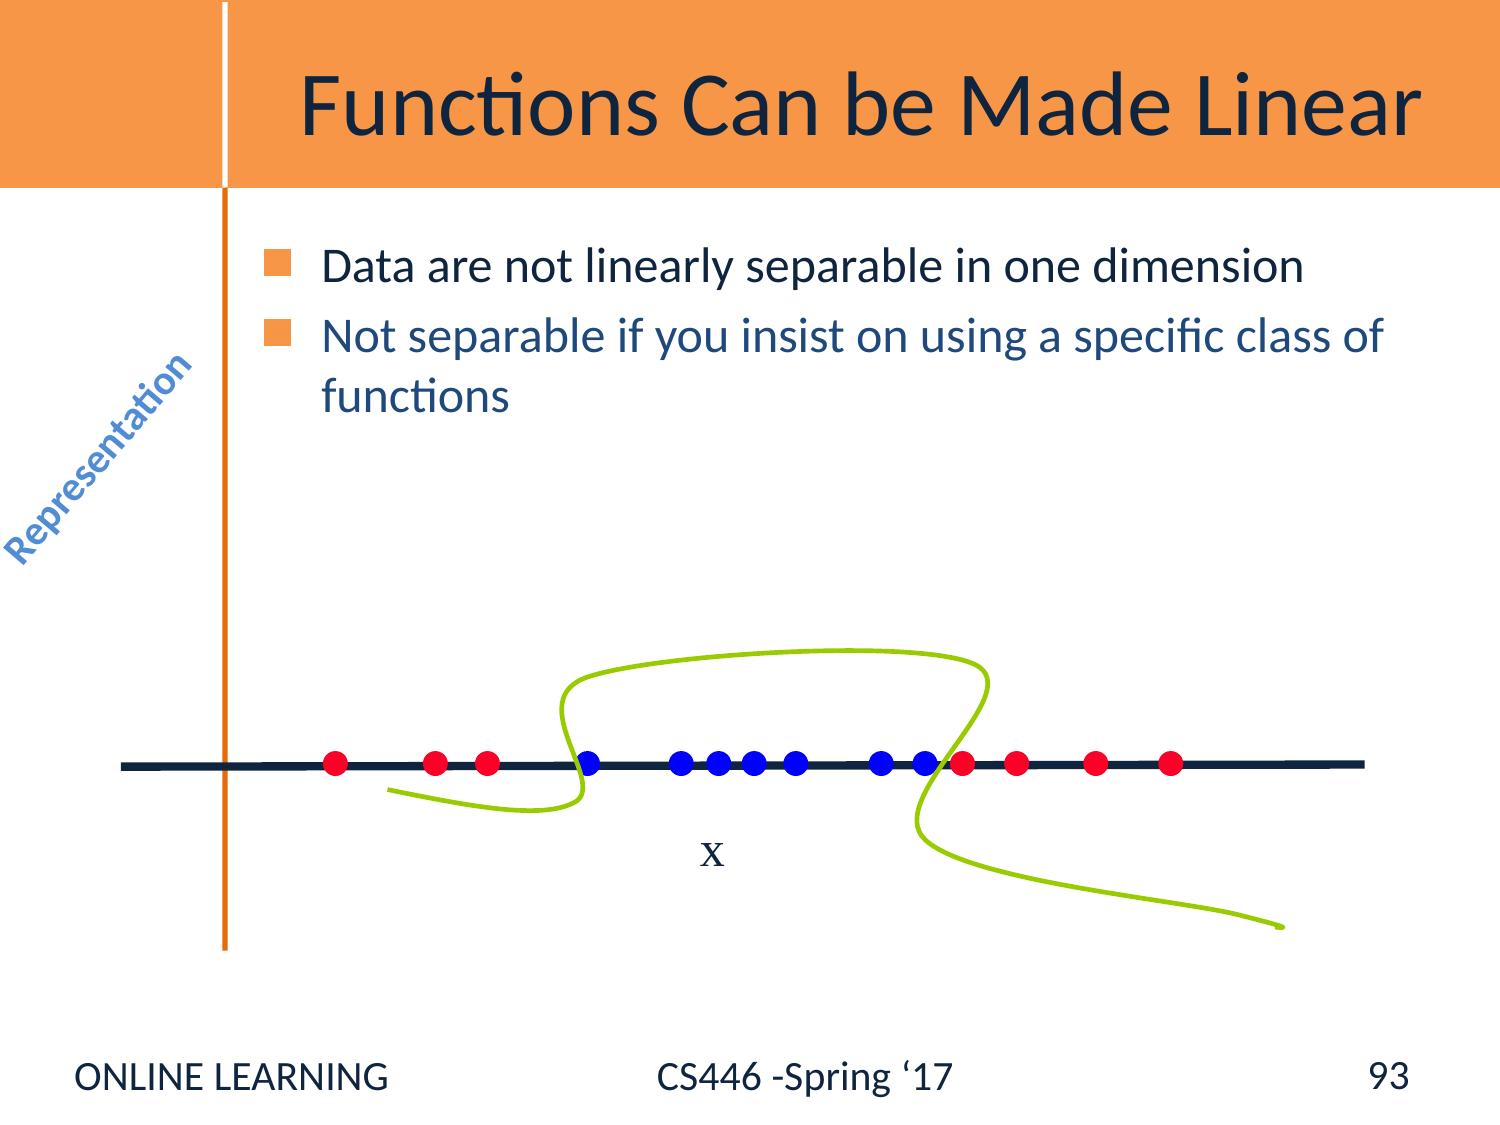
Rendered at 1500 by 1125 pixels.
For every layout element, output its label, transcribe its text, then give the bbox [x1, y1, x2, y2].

picture [264, 249, 291, 276]
text_box [1158, 751, 1184, 777]
text_box [387, 650, 1284, 928]
picture [264, 319, 291, 344]
text_box [575, 761, 580, 774]
slide_number 93 [1074, 1042, 1425, 1103]
text_box [950, 751, 976, 777]
text_box [1083, 751, 1109, 777]
text_box x [685, 836, 740, 884]
text_box [322, 751, 348, 777]
list Data are not linearly separable in one dimension Not separable if you insist on using a specific class of functions [249, 224, 1425, 968]
text_box [422, 751, 448, 777]
list Representation [0, 274, 402, 713]
text_box [1004, 751, 1030, 777]
text_box [474, 751, 500, 777]
title Functions Can be Made Linear [225, 5, 1500, 193]
